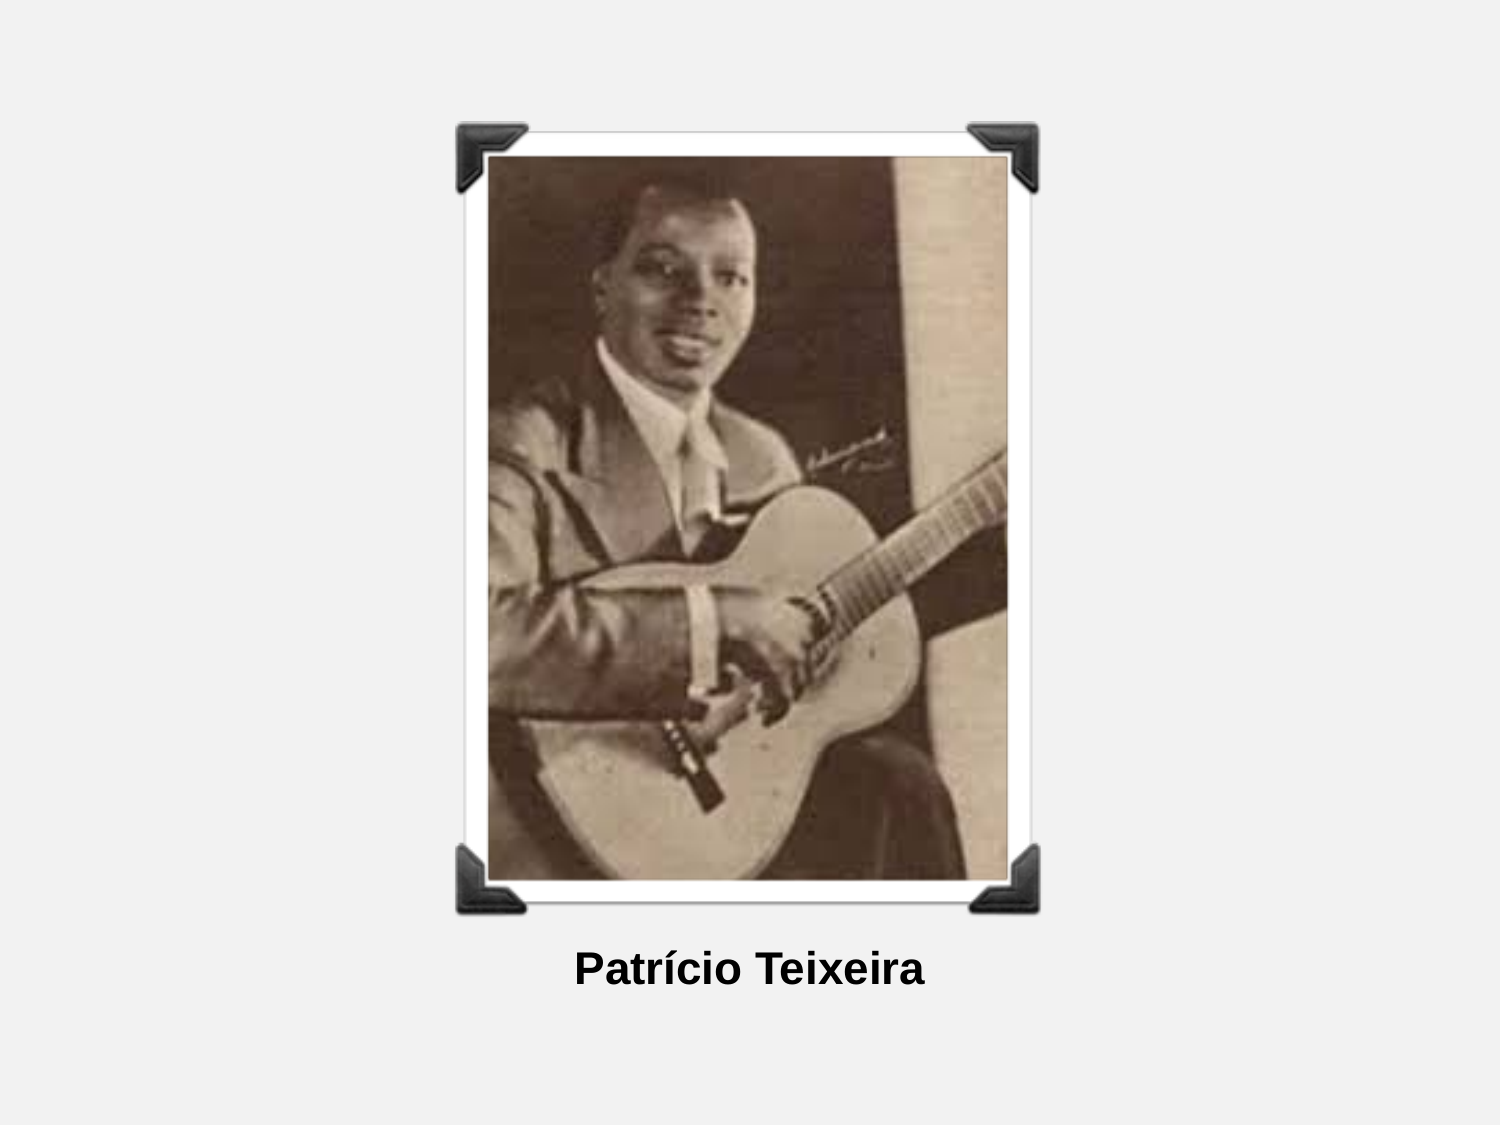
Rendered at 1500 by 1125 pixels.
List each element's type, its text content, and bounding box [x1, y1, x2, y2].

text_box Patrício Teixeira [567, 928, 933, 1002]
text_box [452, 119, 1048, 921]
